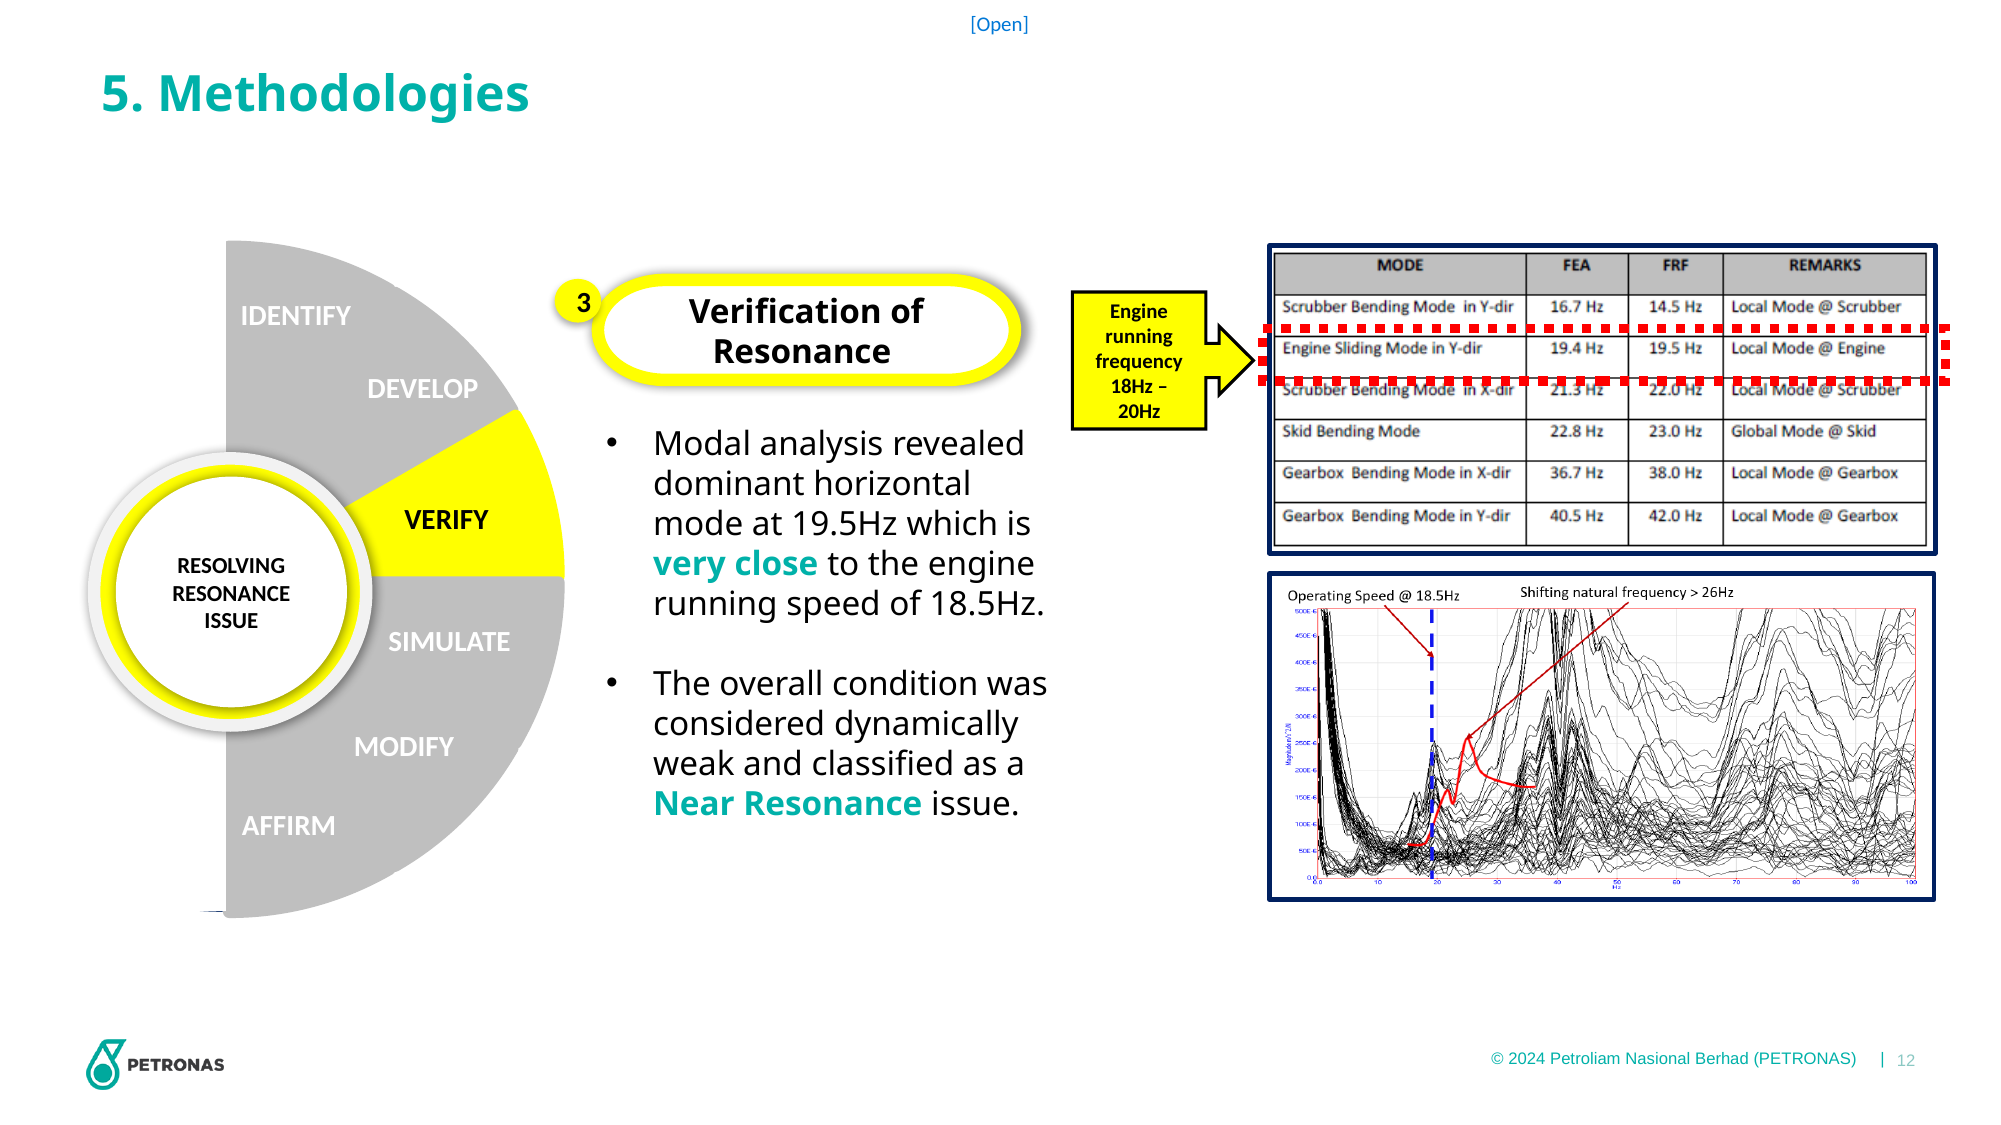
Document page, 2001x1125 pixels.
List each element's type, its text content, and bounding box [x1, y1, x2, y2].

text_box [0, 232, 806, 927]
text_box Verification of Resonance [806, 278, 1016, 381]
text_box Modal analysis revealed dominant horizontal mode at 19.5Hz which is very close to the engine running speed of 18.5Hz. The overall condition was considered dynamically weak and classified as a Near Resonance issue. [806, 415, 1073, 869]
slide_number 12 [1885, 1029, 1916, 1090]
picture [1271, 575, 1932, 898]
picture [86, 1039, 224, 1090]
title 5. Methodologies [86, 60, 1916, 165]
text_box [1072, 247, 1946, 551]
